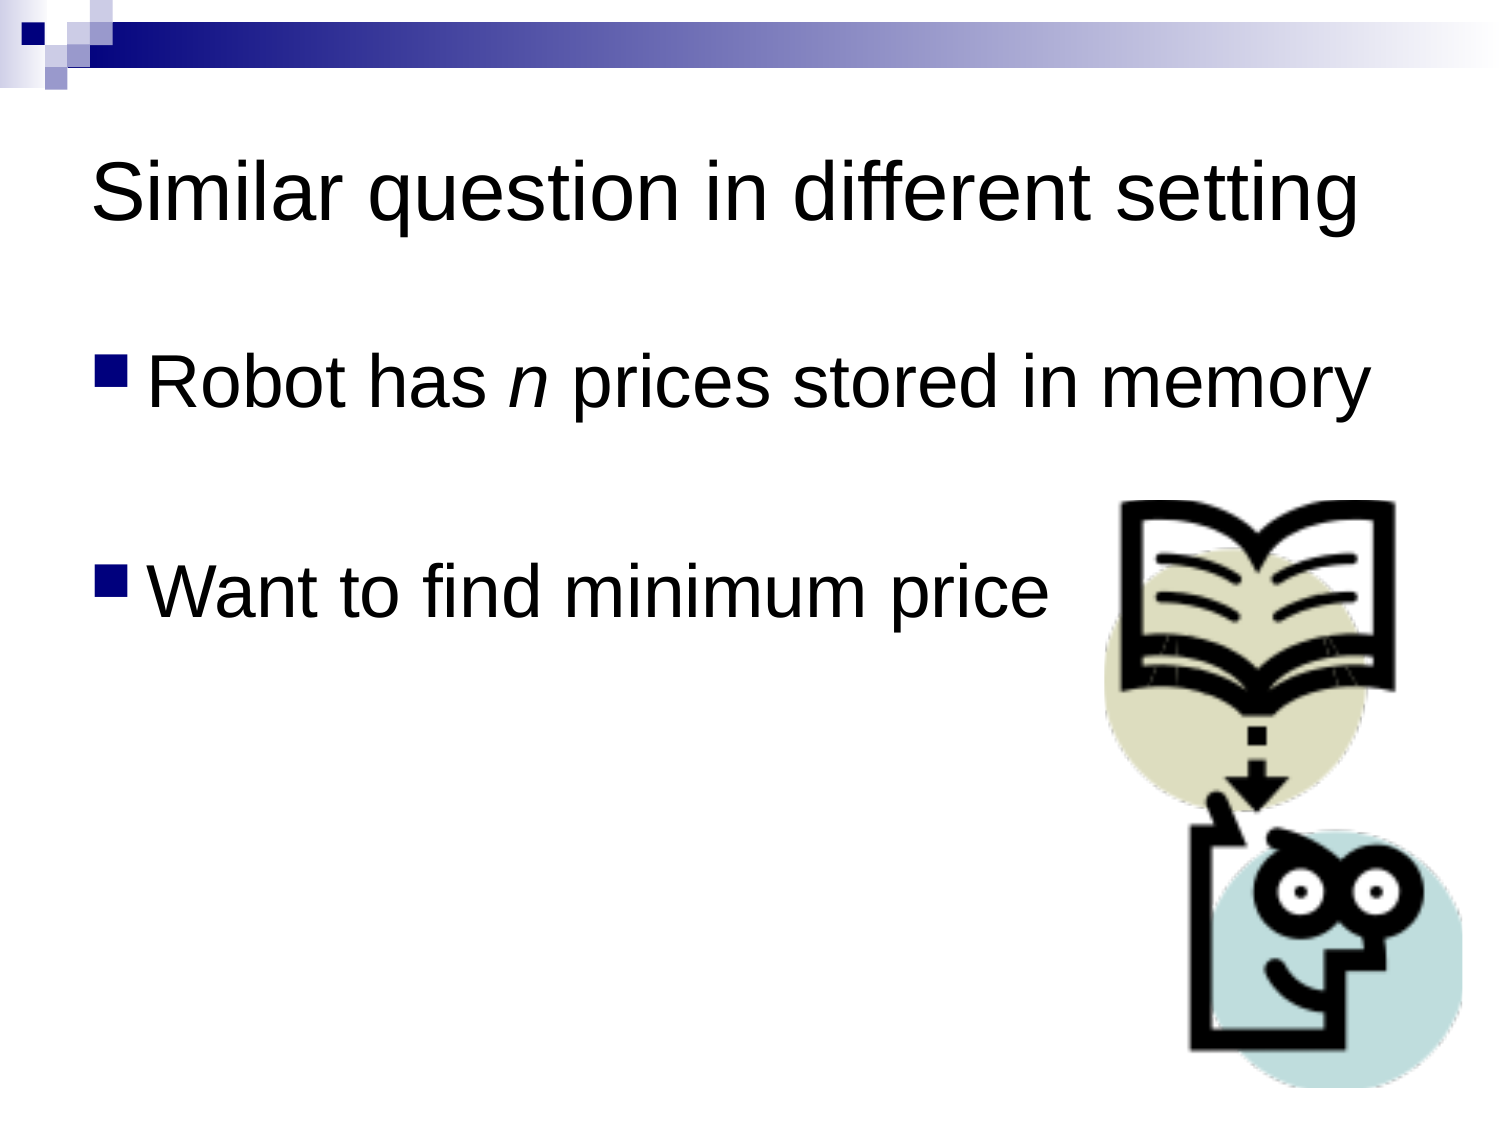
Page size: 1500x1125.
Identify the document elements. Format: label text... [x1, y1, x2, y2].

title Similar question in different setting [75, 75, 1425, 300]
list Robot has n prices stored in memory Want to find minimum price [75, 324, 1425, 963]
picture [1104, 499, 1463, 1088]
